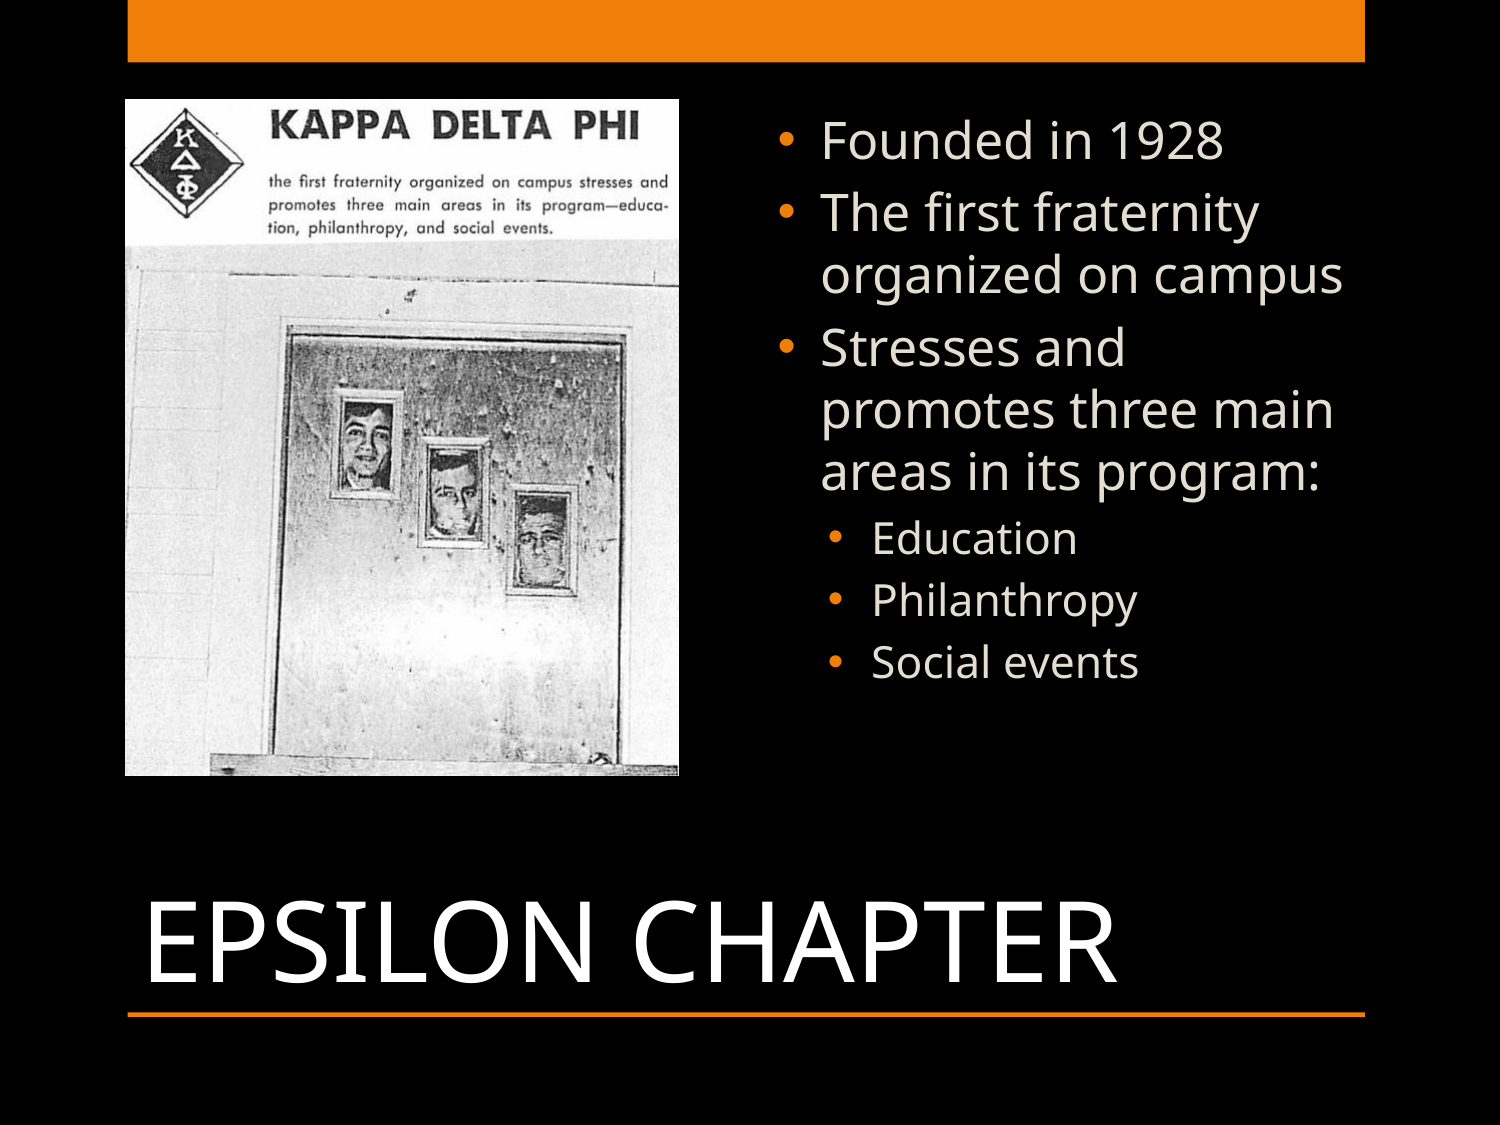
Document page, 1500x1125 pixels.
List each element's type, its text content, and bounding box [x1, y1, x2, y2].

list Founded in 1928 The first fraternity organized on campus Stresses and promotes three main areas in its program: Education Philanthropy Social events [762, 99, 1363, 718]
title EPSILON CHAPTER [125, 750, 1238, 1013]
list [124, 99, 679, 776]
